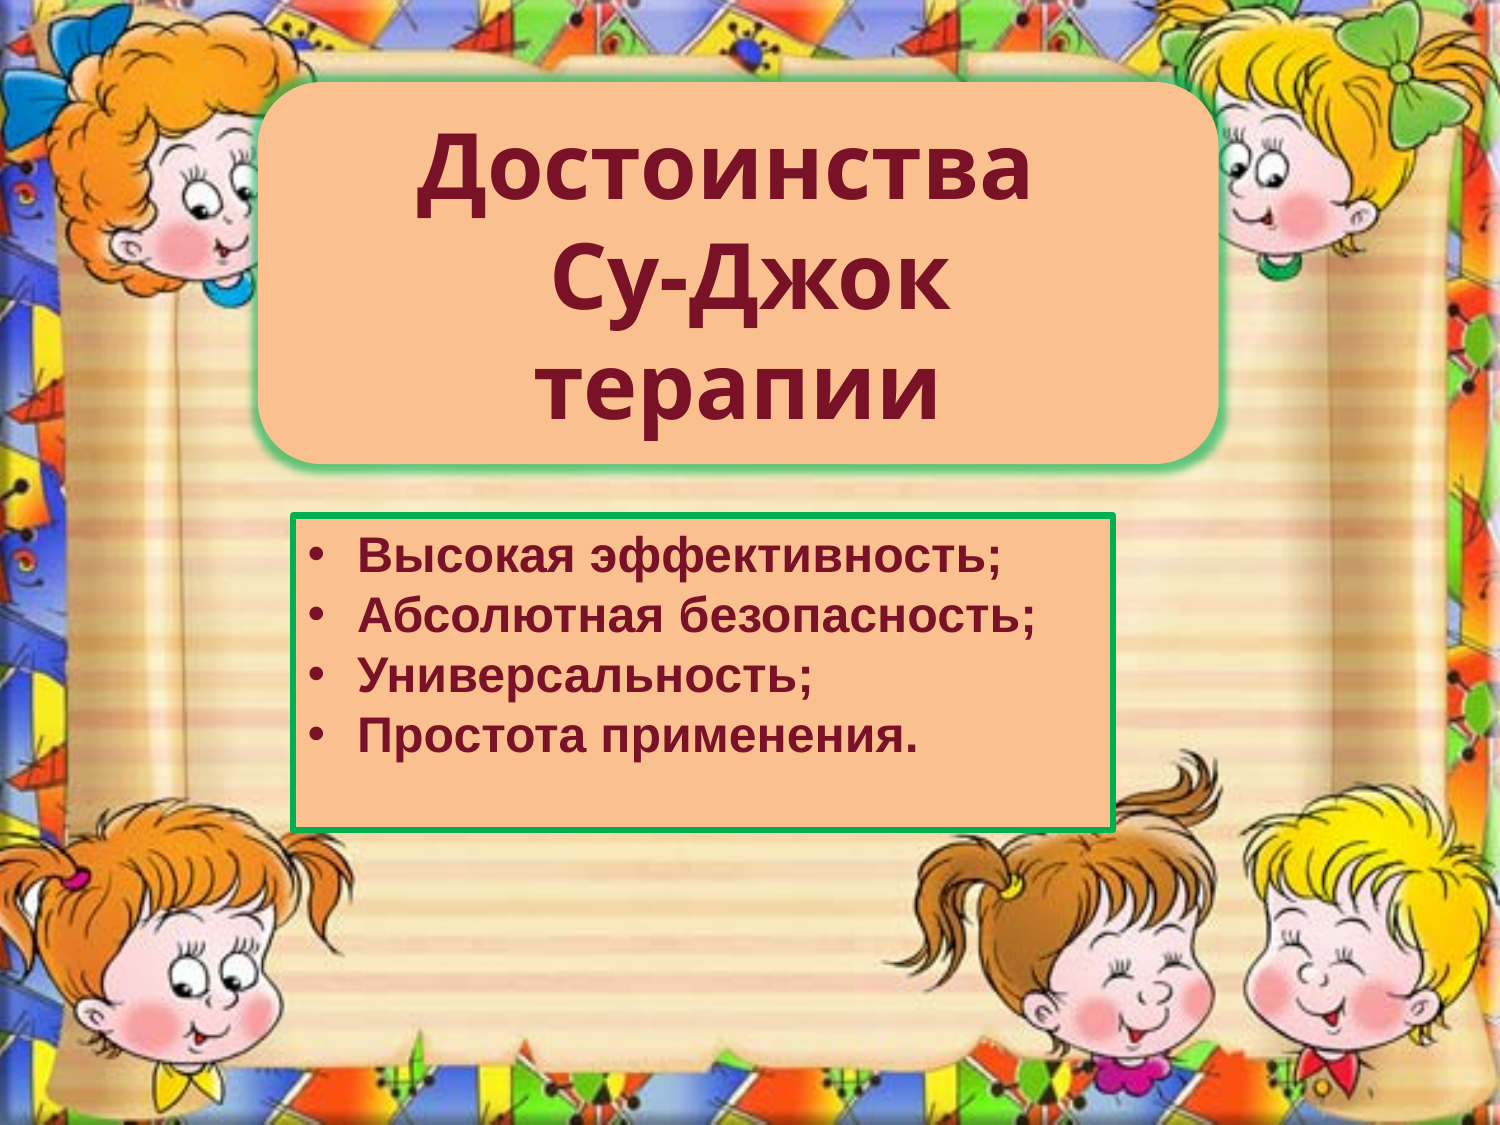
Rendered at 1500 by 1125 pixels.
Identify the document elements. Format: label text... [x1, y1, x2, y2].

picture [0, 0, 1500, 1125]
text_box Достоинства Су-Джок терапии [255, 79, 1221, 467]
text_box Высокая эффективность; Абсолютная безопасность; Универсальность; Простота применения. [292, 515, 1114, 831]
